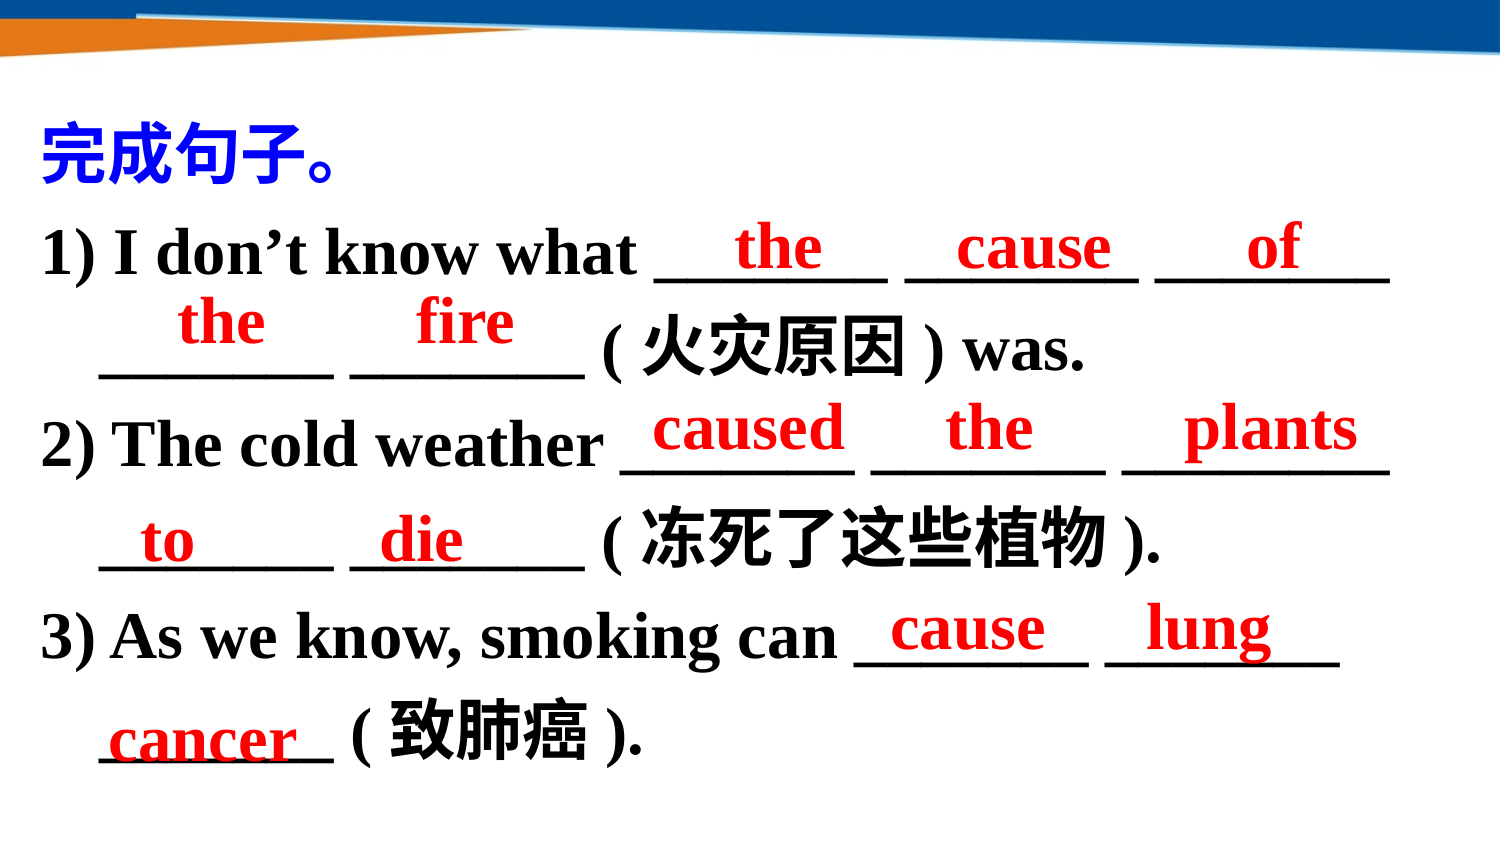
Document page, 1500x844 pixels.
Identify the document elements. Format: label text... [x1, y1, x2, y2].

text_box to die [125, 471, 876, 583]
list 完成句子。 1) I don’t know what _______ _______ _______ _______ _______ (火灾原因) was. 2) The cold weather _______ _______ ________ _______ _______ (冻死了这些植物). 3) As we know, smoking can _______ _______ _______ (致肺癌). [25, 88, 1414, 642]
text_box the fire [162, 253, 550, 364]
text_box caused the plants [637, 359, 1388, 471]
text_box the cause of [719, 178, 1400, 289]
text_box cancer [93, 671, 357, 783]
picture [0, 0, 1500, 844]
text_box cause lung [875, 559, 1351, 670]
